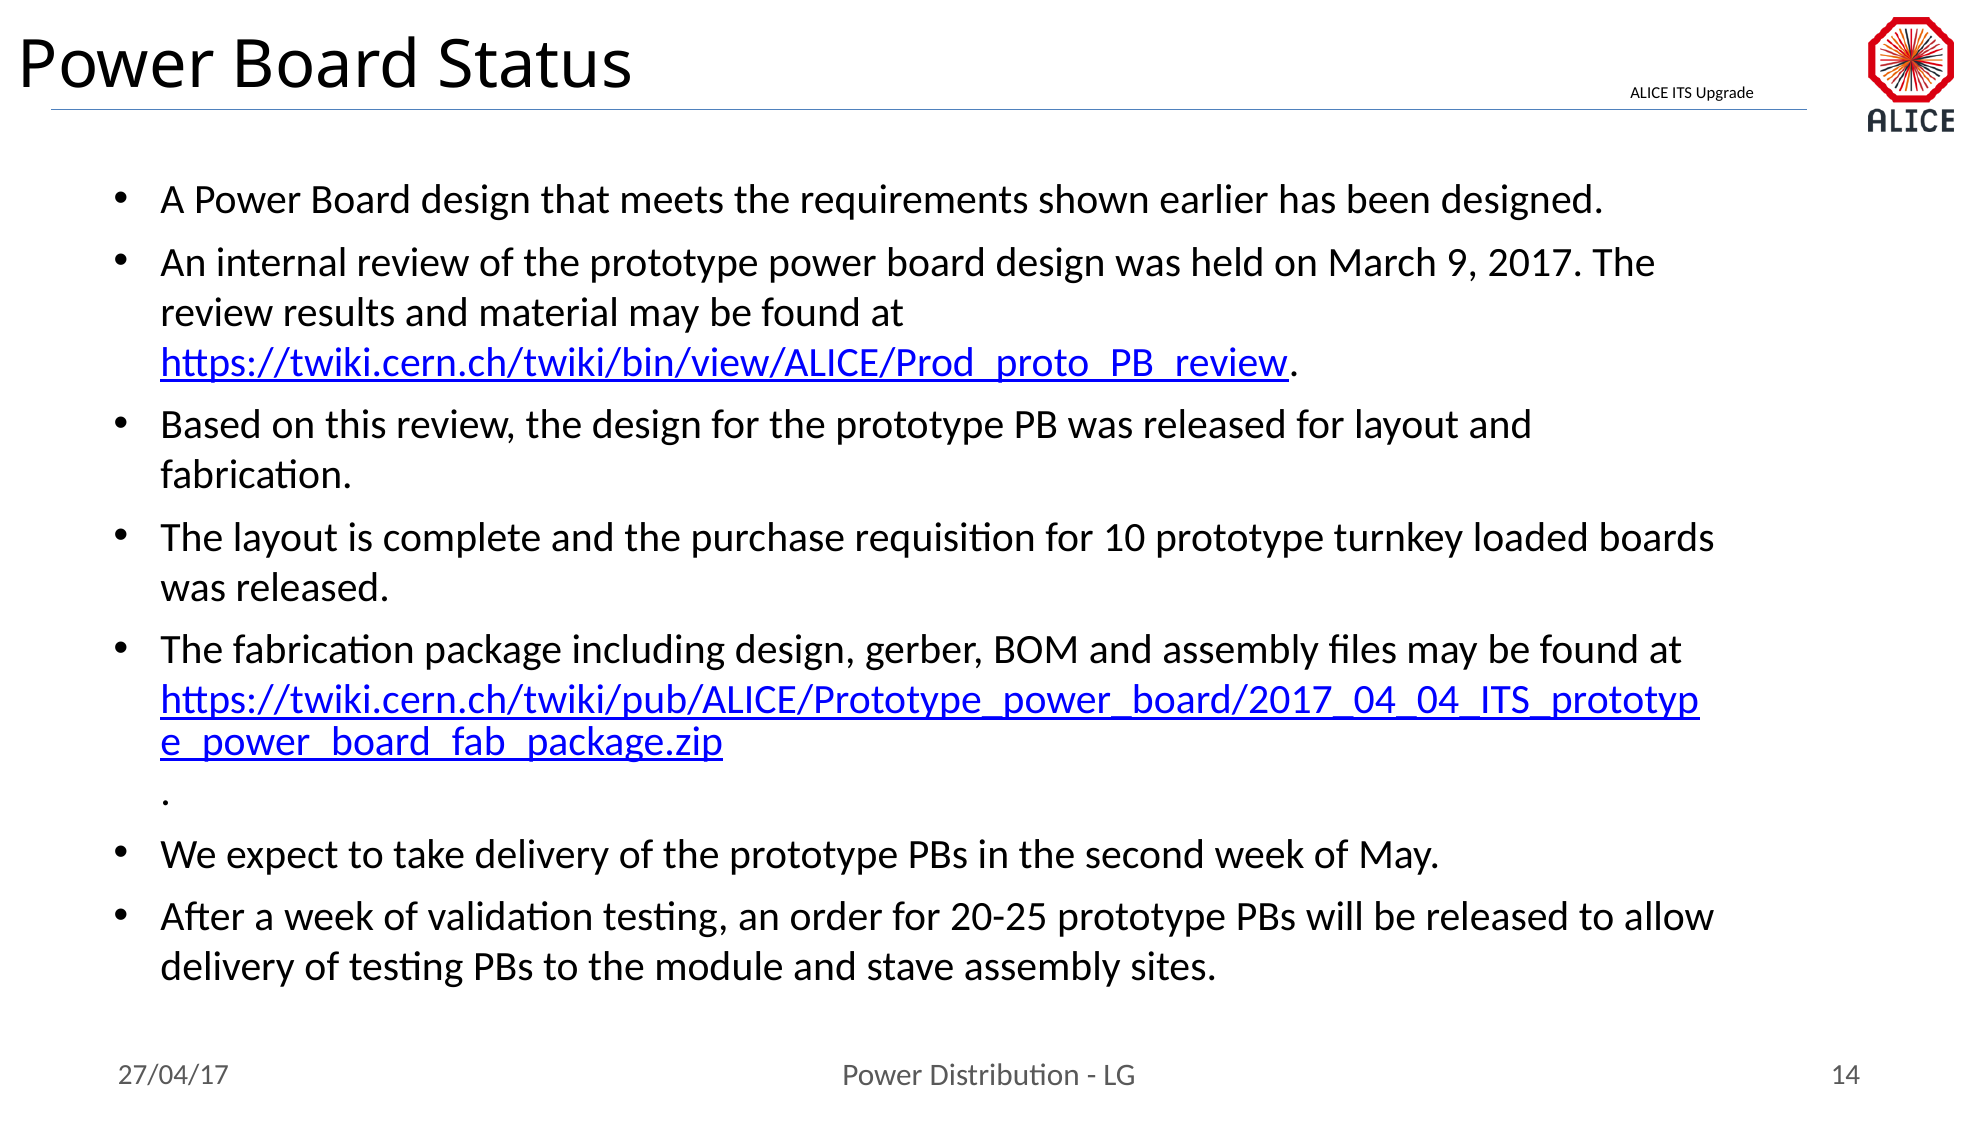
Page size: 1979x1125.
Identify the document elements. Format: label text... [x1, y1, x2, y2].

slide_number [98, 1042, 561, 1103]
text_box Power Board Status [2, 13, 649, 109]
footer Power Distribution - LG [675, 1042, 1303, 1103]
slide_number 14 [1417, 1042, 1880, 1103]
text_box A Power Board design that meets the requirements shown earlier has been designed. An internal review of the prototype power board design was held on March 9, 2017. The review results and material may be found at https://twiki.cern.ch/twiki/bin/view/ALICE/Prod_proto_PB_review. Based on this review, the design for the prototype PB was released for layout and fabrication. The layout is complete and the purchase requisition for 10 prototype turnkey loaded boards was released. The fabrication package including design, gerber, BOM and assembly files may be found at https://twiki.cern.ch/twiki/pub/ALICE/Prototype_power_board/2017_04_04_ITS_prototype_power_board_fab_package.zip. We expect to take delivery of the prototype PBs in the second week of May. After a week of validation testing, an order for 20-25 prototype PBs will be released to allow delivery of testing PBs to the module and stave assembly sites. [98, 164, 1736, 955]
picture [1868, 17, 1954, 132]
